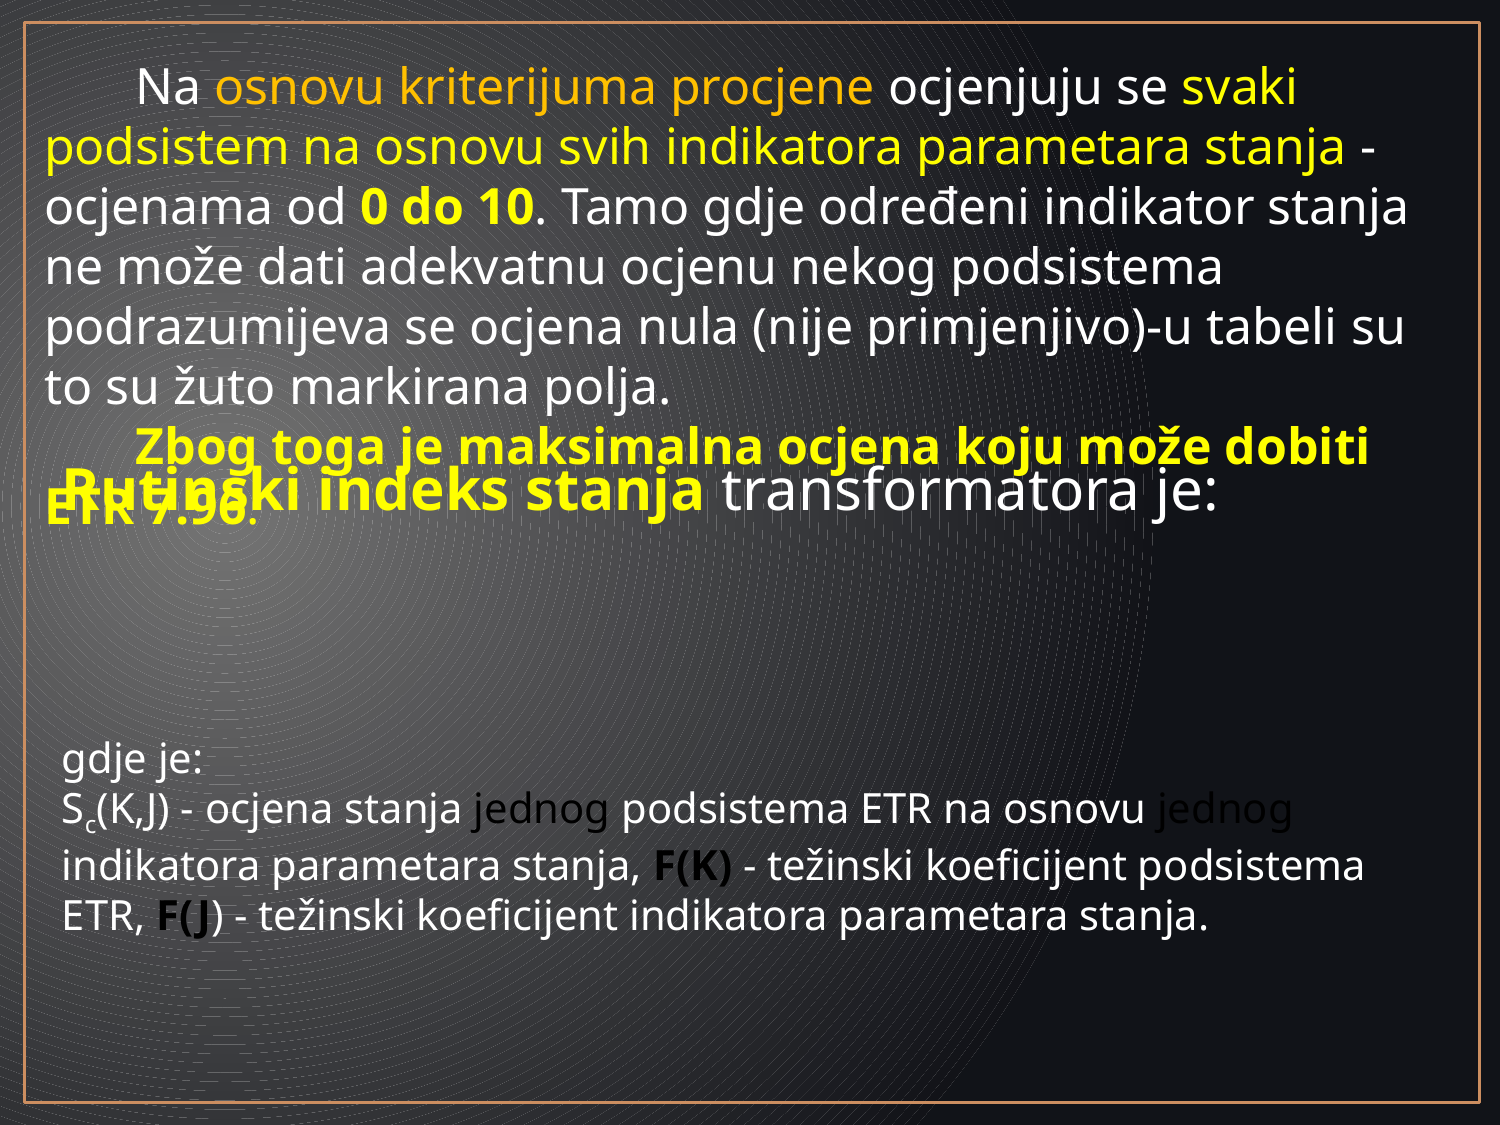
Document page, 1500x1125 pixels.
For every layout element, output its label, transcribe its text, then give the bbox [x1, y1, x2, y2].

text_box Na osnovu kriterijuma procjene ocjenjuju se svaki podsistem na osnovu svih indikatora parametara stanja - ocjenama od 0 do 10. Tamo gdje određeni indikator stanja ne može dati adekvatnu ocjenu nekog podsistema podrazumijeva se ocjena nula (nije primjenjivo)-u tabeli su to su žuto markirana polja. Zbog toga je maksimalna ocjena koju može dobiti ETR 7.96. [29, 47, 1459, 603]
